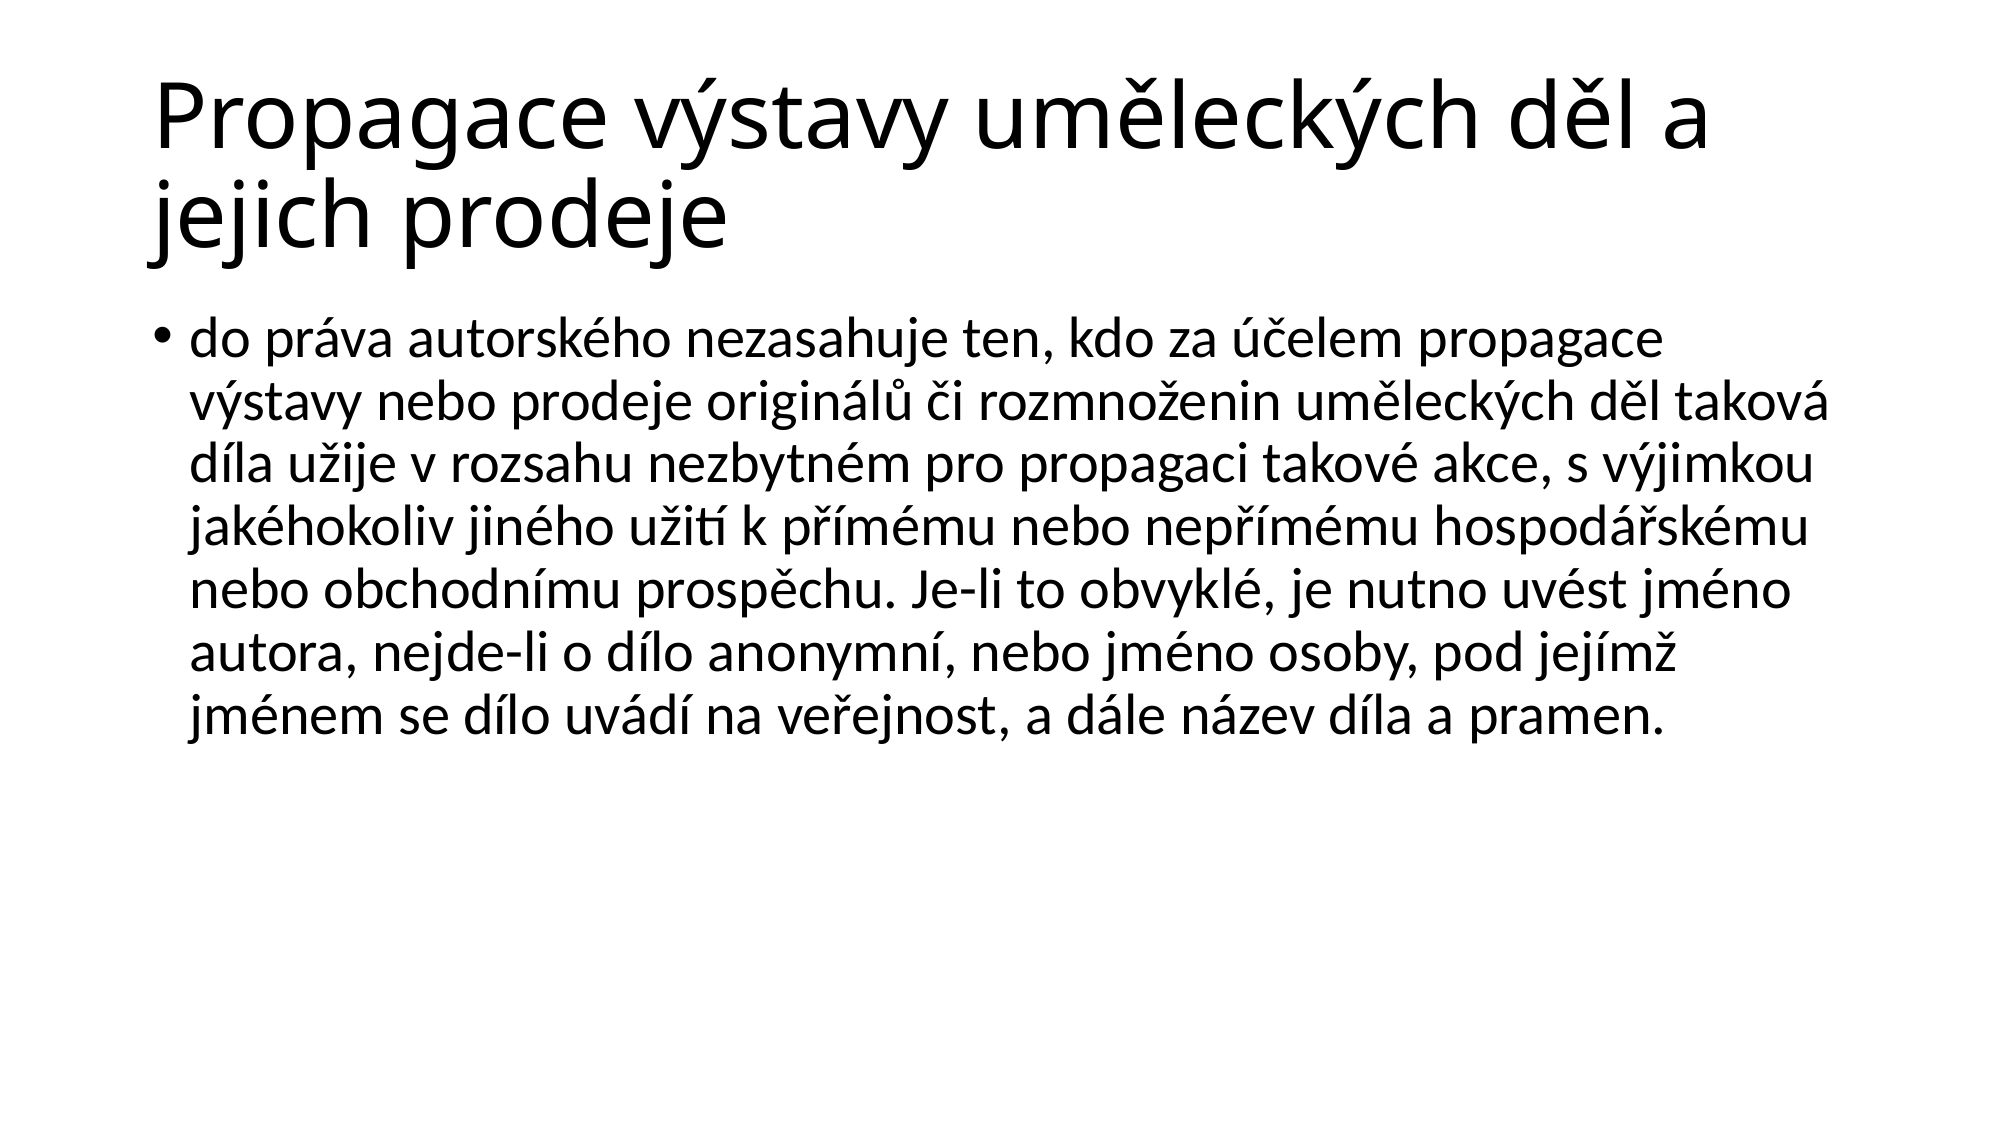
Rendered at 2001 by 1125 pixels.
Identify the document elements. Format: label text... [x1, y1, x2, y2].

list do práva autorského nezasahuje ten, kdo za účelem propagace výstavy nebo prodeje originálů či rozmnoženin uměleckých děl taková díla užije v rozsahu nezbytném pro propagaci takové akce, s výjimkou jakéhokoliv jiného užití k přímému nebo nepřímému hospodářskému nebo obchodnímu prospěchu. Je-li to obvyklé, je nutno uvést jméno autora, nejde-li o dílo anonymní, nebo jméno osoby, pod jejímž jménem se dílo uvádí na veřejnost, a dále název díla a pramen. [137, 299, 1863, 1014]
title Propagace výstavy uměleckých děl a jejich prodeje [137, 59, 1863, 278]
